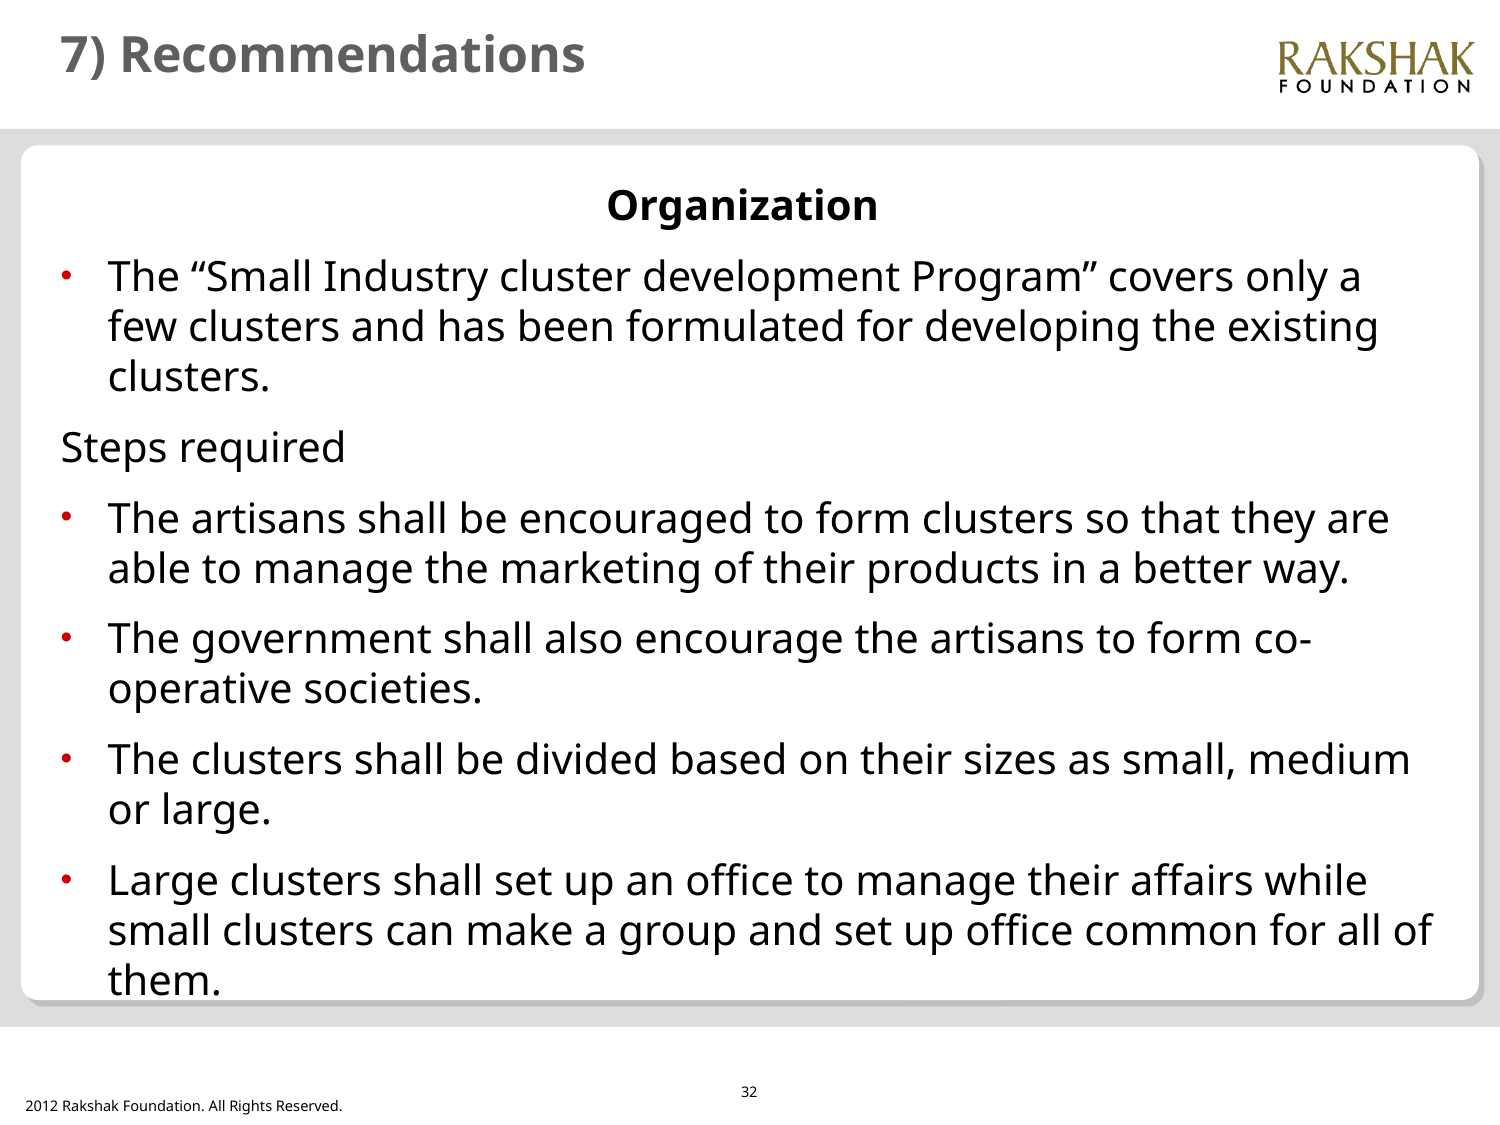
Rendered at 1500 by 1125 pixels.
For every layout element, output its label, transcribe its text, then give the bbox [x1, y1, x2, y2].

slide_number 32 [725, 1059, 774, 1111]
text_box Organization The “Small Industry cluster development Program” covers only a few clusters and has been formulated for developing the existing clusters. Steps required The artisans shall be encouraged to form clusters so that they are able to manage the marketing of their products in a better way. The government shall also encourage the artisans to form co-operative societies. The clusters shall be divided based on their sizes as small, medium or large. Large clusters shall set up an office to manage their affairs while small clusters can make a group and set up office common for all of them. [45, 171, 1451, 973]
picture [1276, 32, 1479, 96]
title 7) Recommendations [45, 28, 1237, 96]
